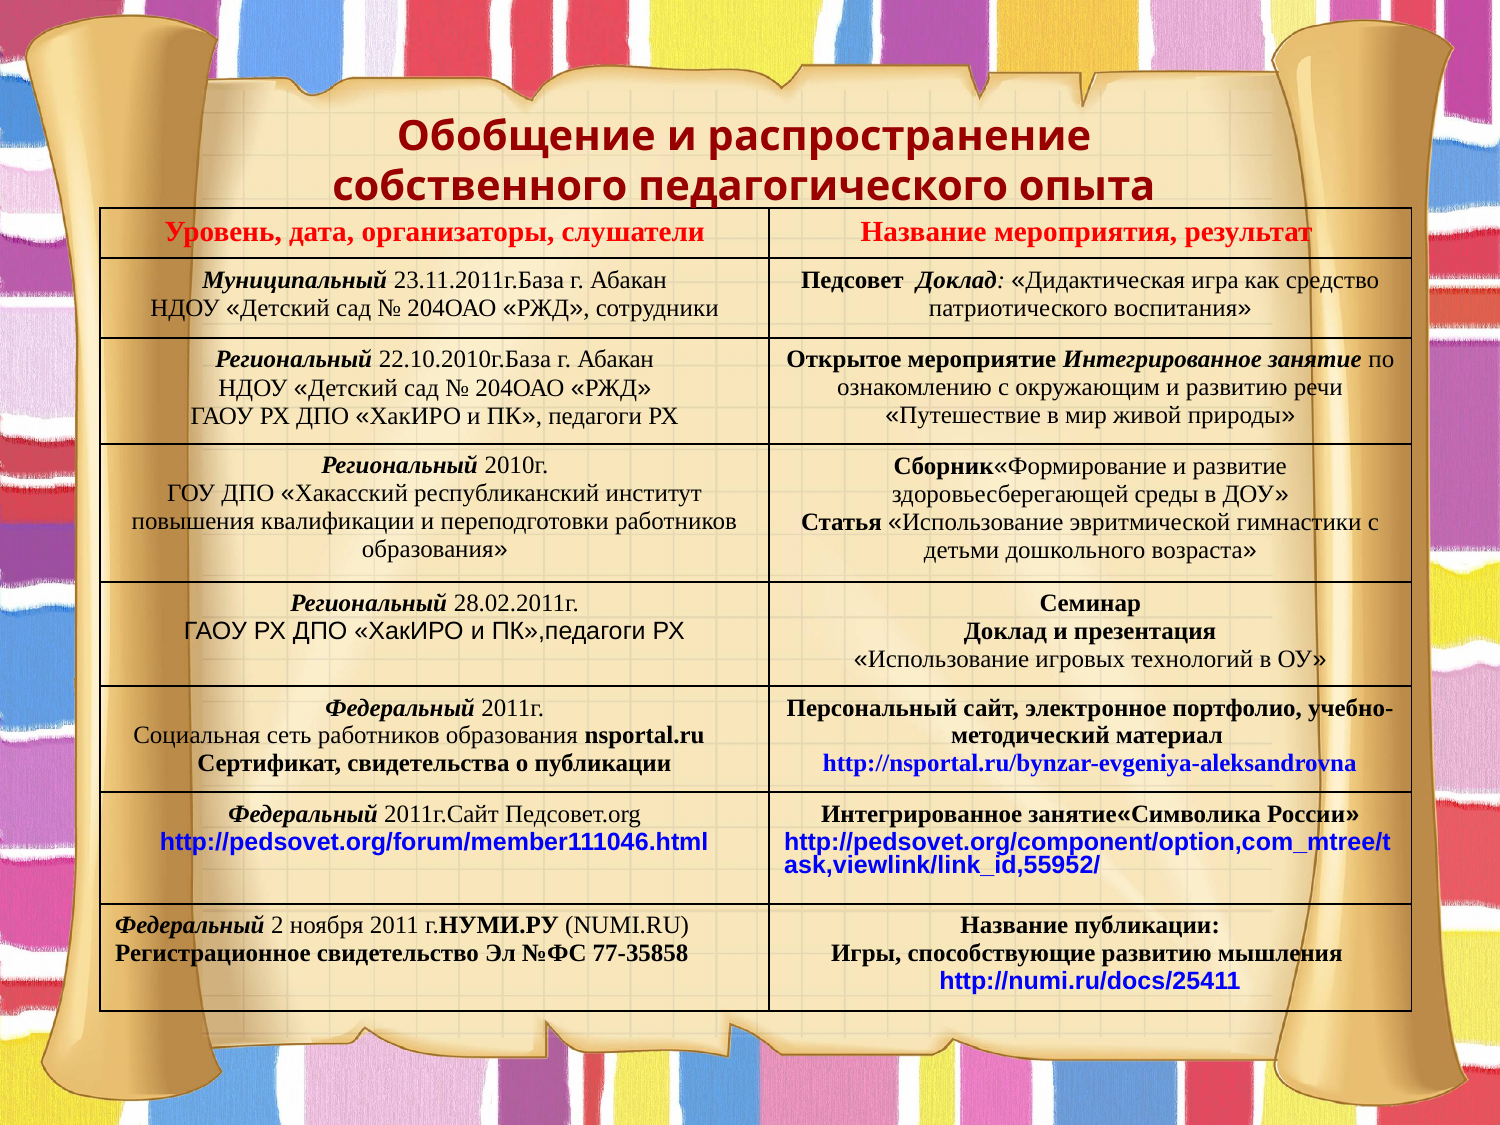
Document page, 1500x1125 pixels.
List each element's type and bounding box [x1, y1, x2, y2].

list [0, 0, 1500, 1125]
